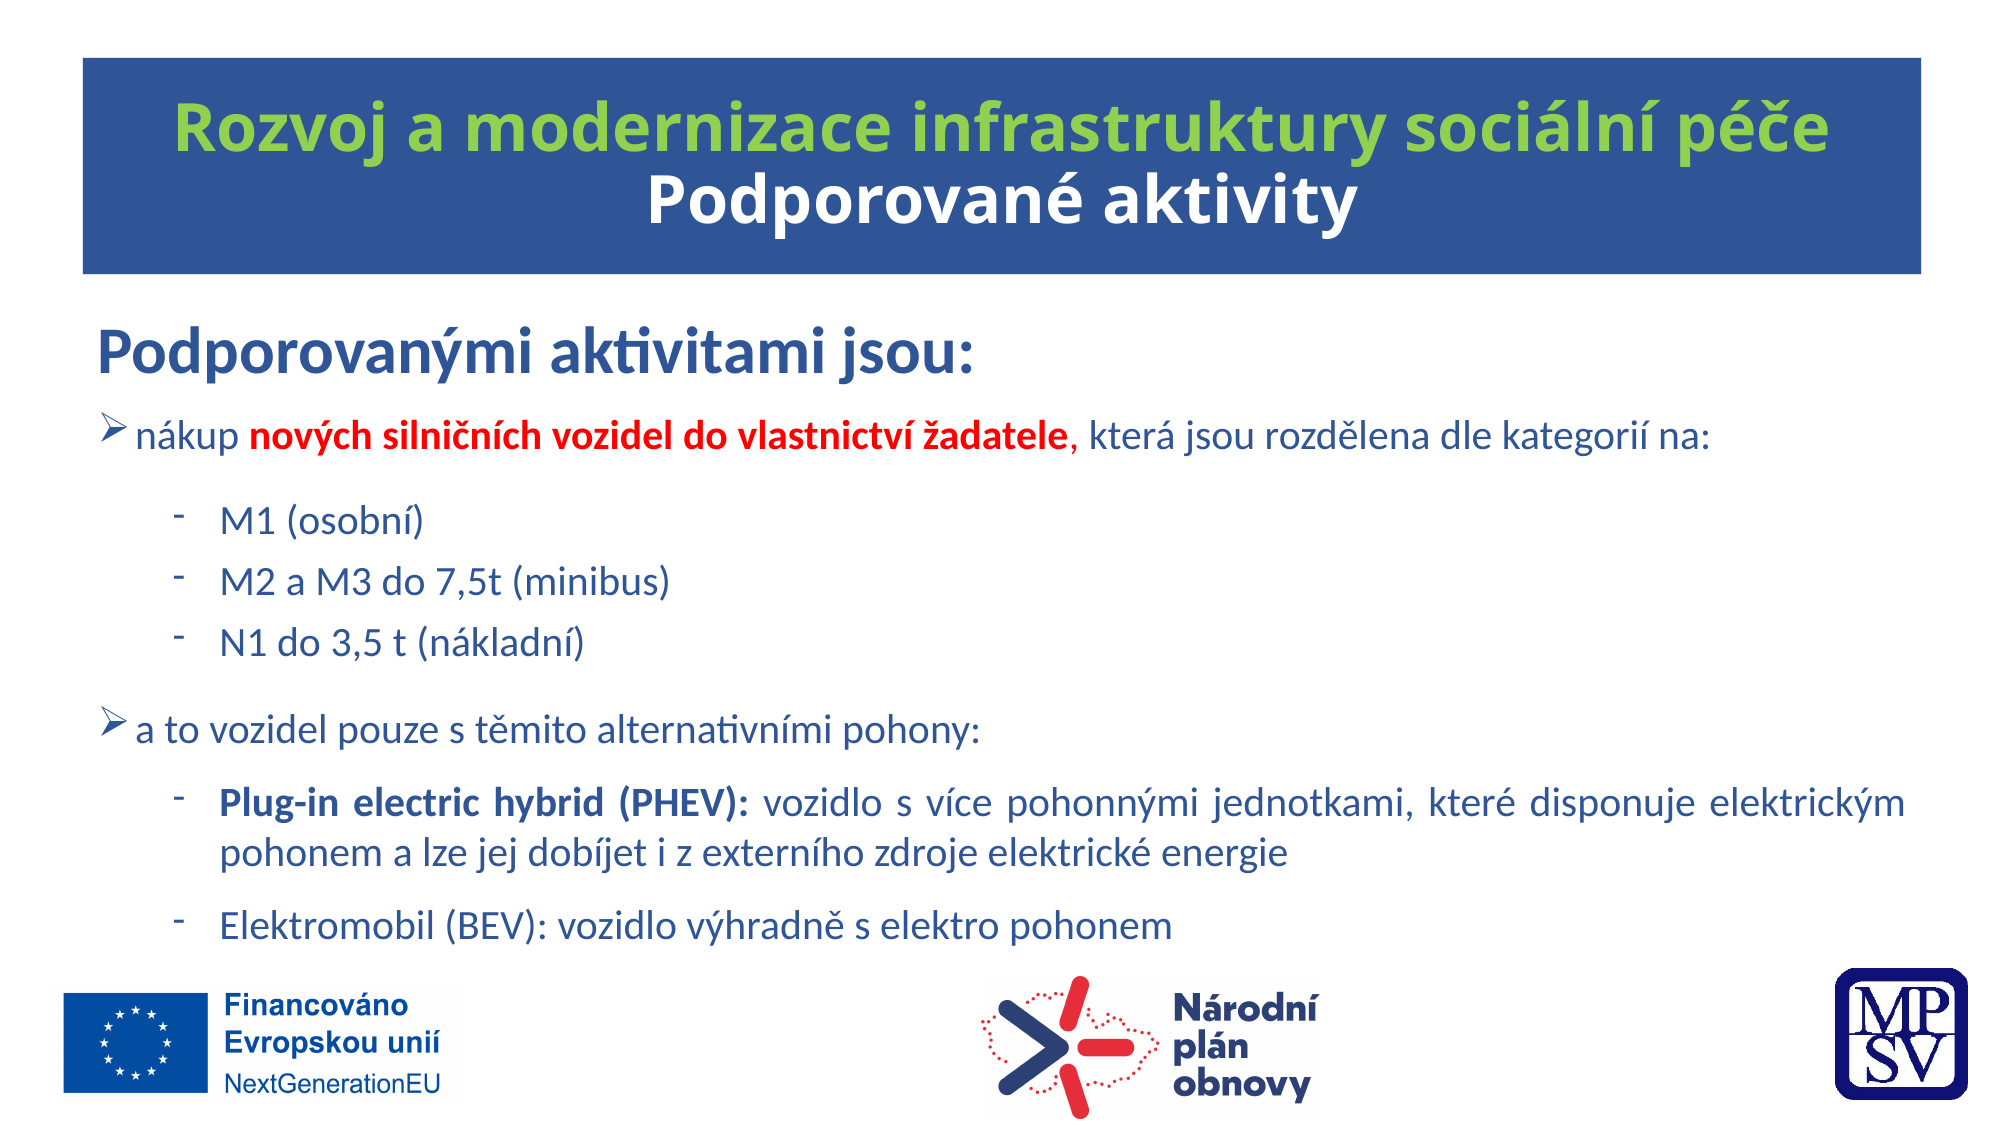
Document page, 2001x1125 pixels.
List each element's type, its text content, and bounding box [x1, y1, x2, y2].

title Rozvoj a modernizace infrastruktury sociální péče Podporované aktivity [82, 57, 1922, 275]
list Podporovanými aktivitami jsou: nákup nových silničních vozidel do vlastnictví žadatele, která jsou rozdělena dle kategorií na: M1 (osobní) M2 a M3 do 7,5t (minibus) N1 do 3,5 t (nákladní) a to vozidel pouze s těmito alternativními pohony: Plug-in electric hybrid (PHEV): vozidlo s více pohonnými jednotkami, které disponuje elektrickým pohonem a lze jej dobíjet i z externího zdroje elektrické energie Elektromobil (BEV): vozidlo výhradně s elektro pohonem [82, 299, 1922, 985]
picture [981, 976, 1320, 1119]
picture [49, 984, 466, 1100]
picture [1835, 968, 1968, 1100]
